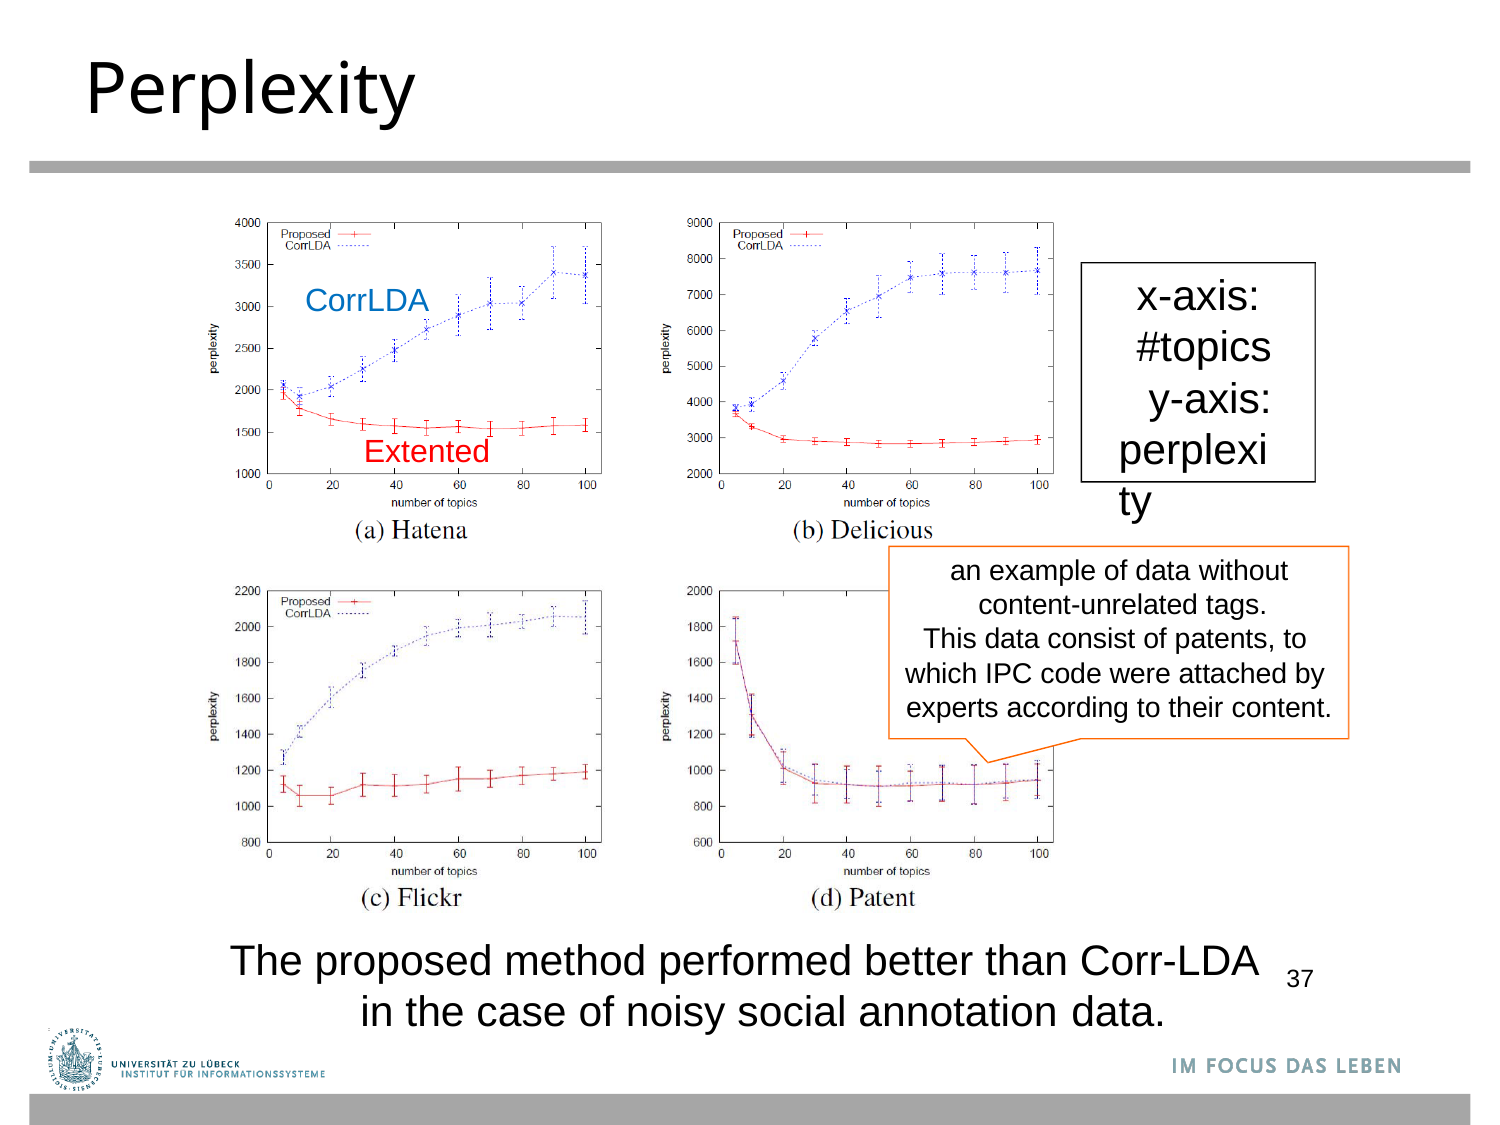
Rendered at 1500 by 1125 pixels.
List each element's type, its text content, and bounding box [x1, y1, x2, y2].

title Perplexity [82, 40, 427, 230]
text_box x-axis: #topics y-axis: perplexity [1116, 266, 1304, 524]
text_box [204, 218, 1056, 913]
text_box The proposed method performed better than Corr-LDA in the case of noisy social annotation data. [227, 931, 1266, 1036]
picture [1173, 1058, 1400, 1073]
text_box [1080, 262, 1316, 483]
text_box 37 [1284, 961, 1316, 993]
text_box [890, 548, 1347, 761]
text_box an example of data without content-unrelated tags. This data consist of patents, to which IPC code were attached by experts according to their content. [902, 550, 1336, 723]
text_box CorrLDA [303, 277, 432, 318]
text_box [888, 545, 1350, 764]
text_box Extented [362, 428, 503, 469]
